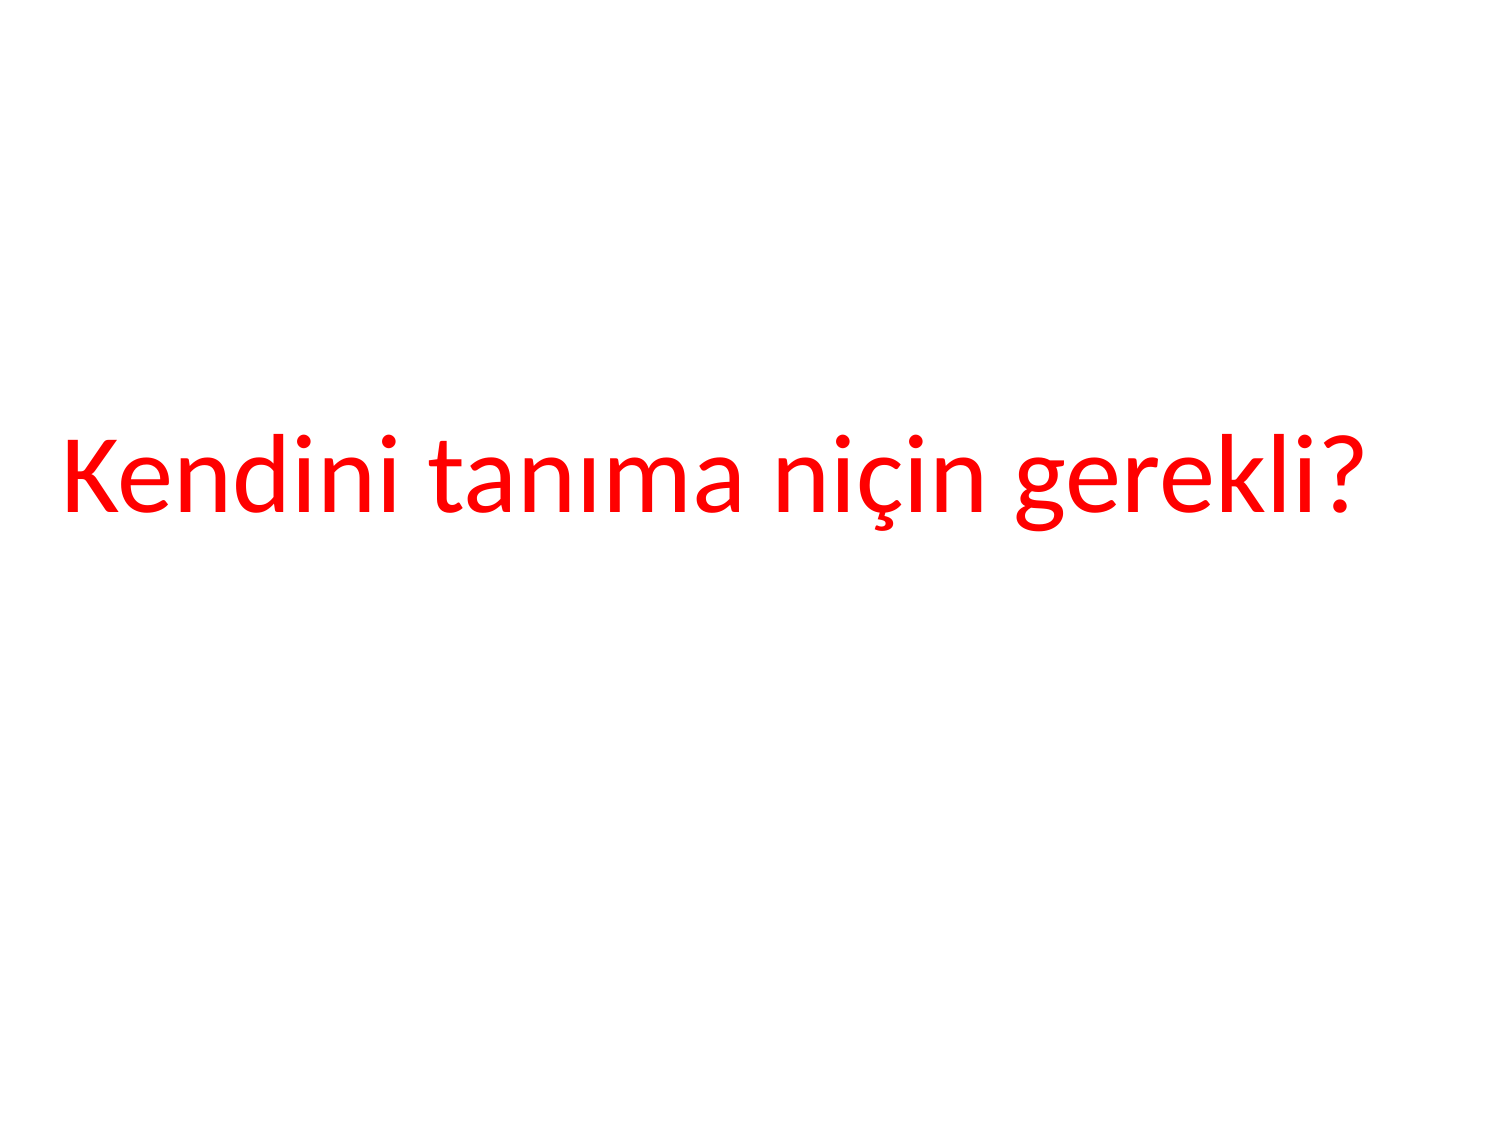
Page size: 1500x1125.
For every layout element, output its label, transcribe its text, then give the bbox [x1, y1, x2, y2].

title Kendini tanıma niçin gerekli? [41, 373, 1392, 561]
